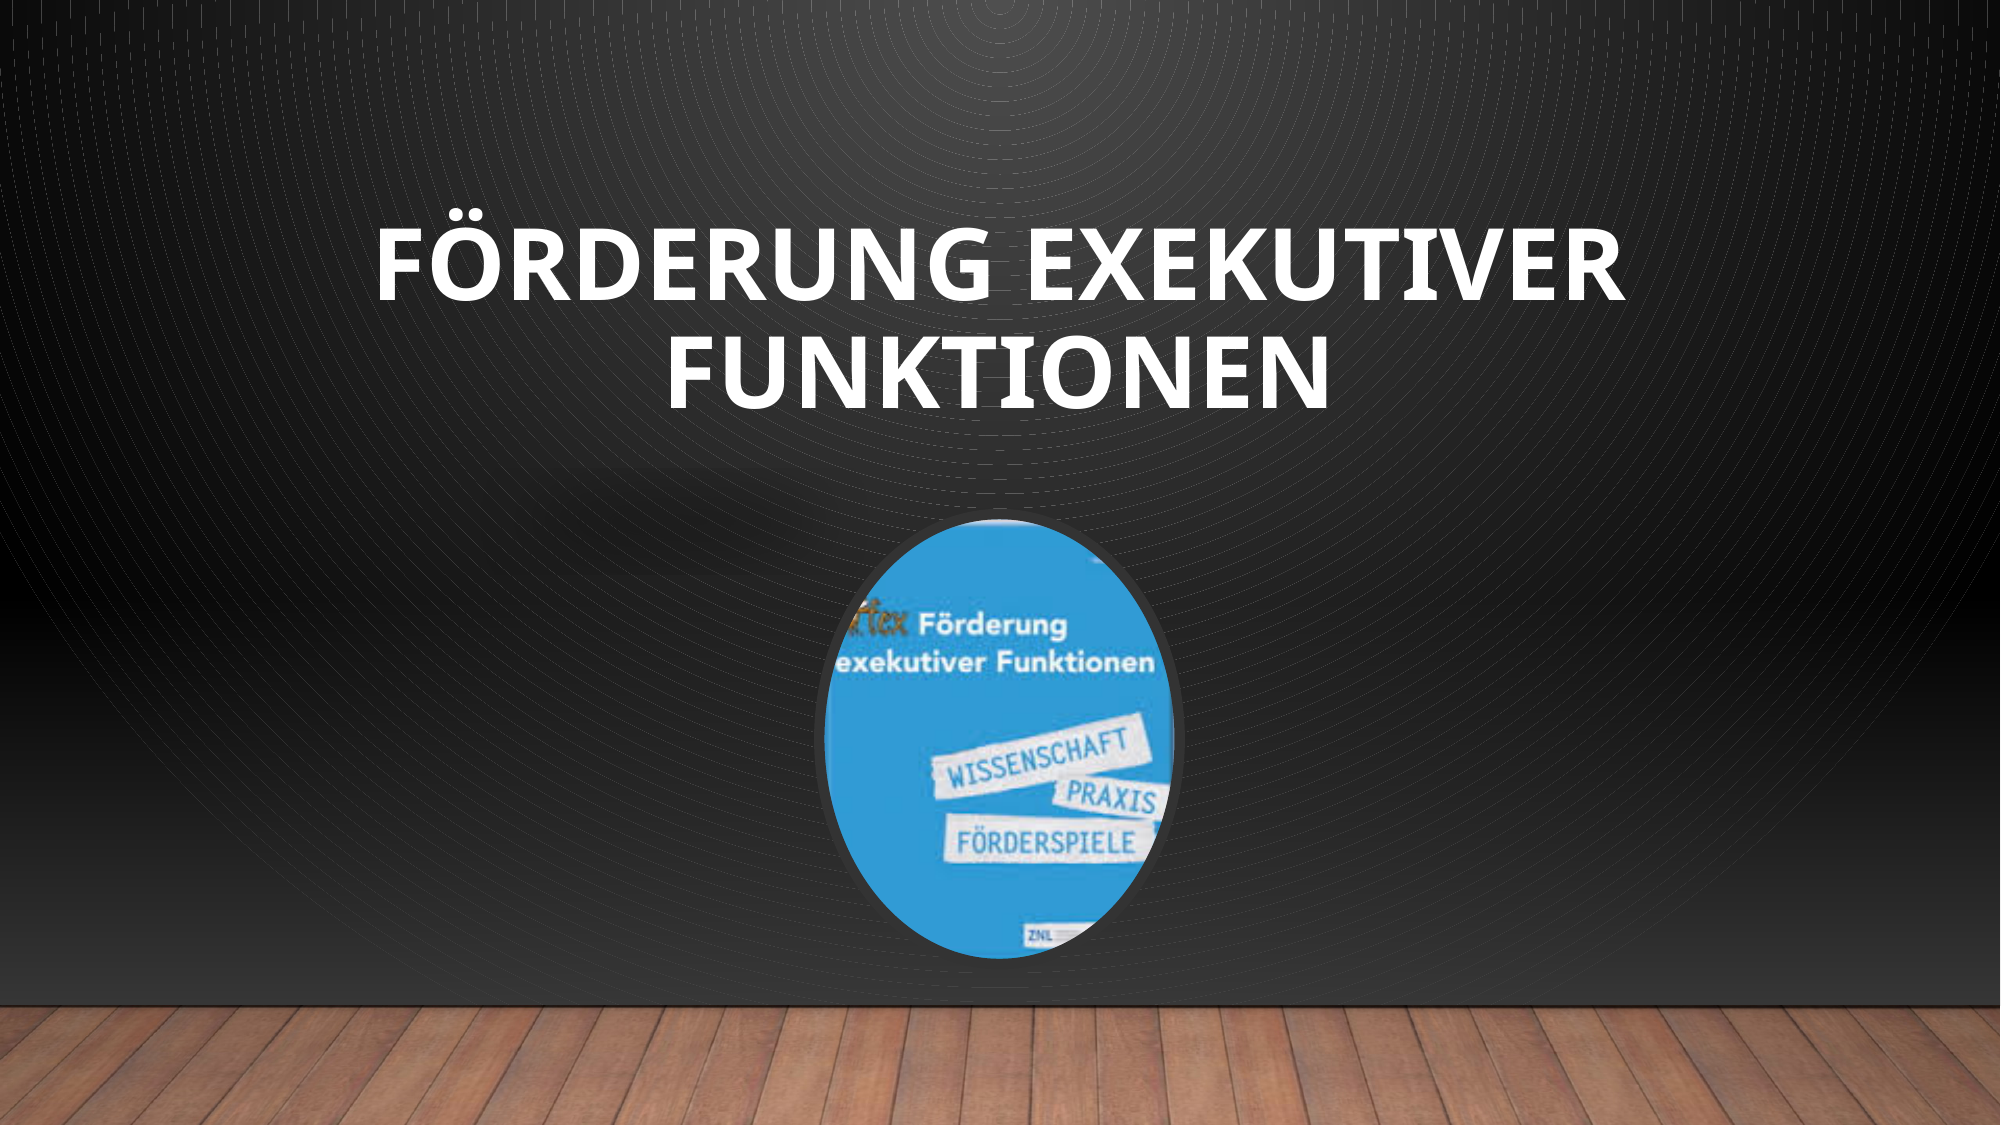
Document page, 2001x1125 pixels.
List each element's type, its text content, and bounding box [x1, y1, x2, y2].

picture [0, 1005, 2000, 1125]
subtitle .. [1180, 610, 1708, 772]
picture [819, 513, 1180, 965]
title Förderung exekutiver Funktionen [291, 131, 1708, 430]
subtitle .. [291, 610, 819, 772]
